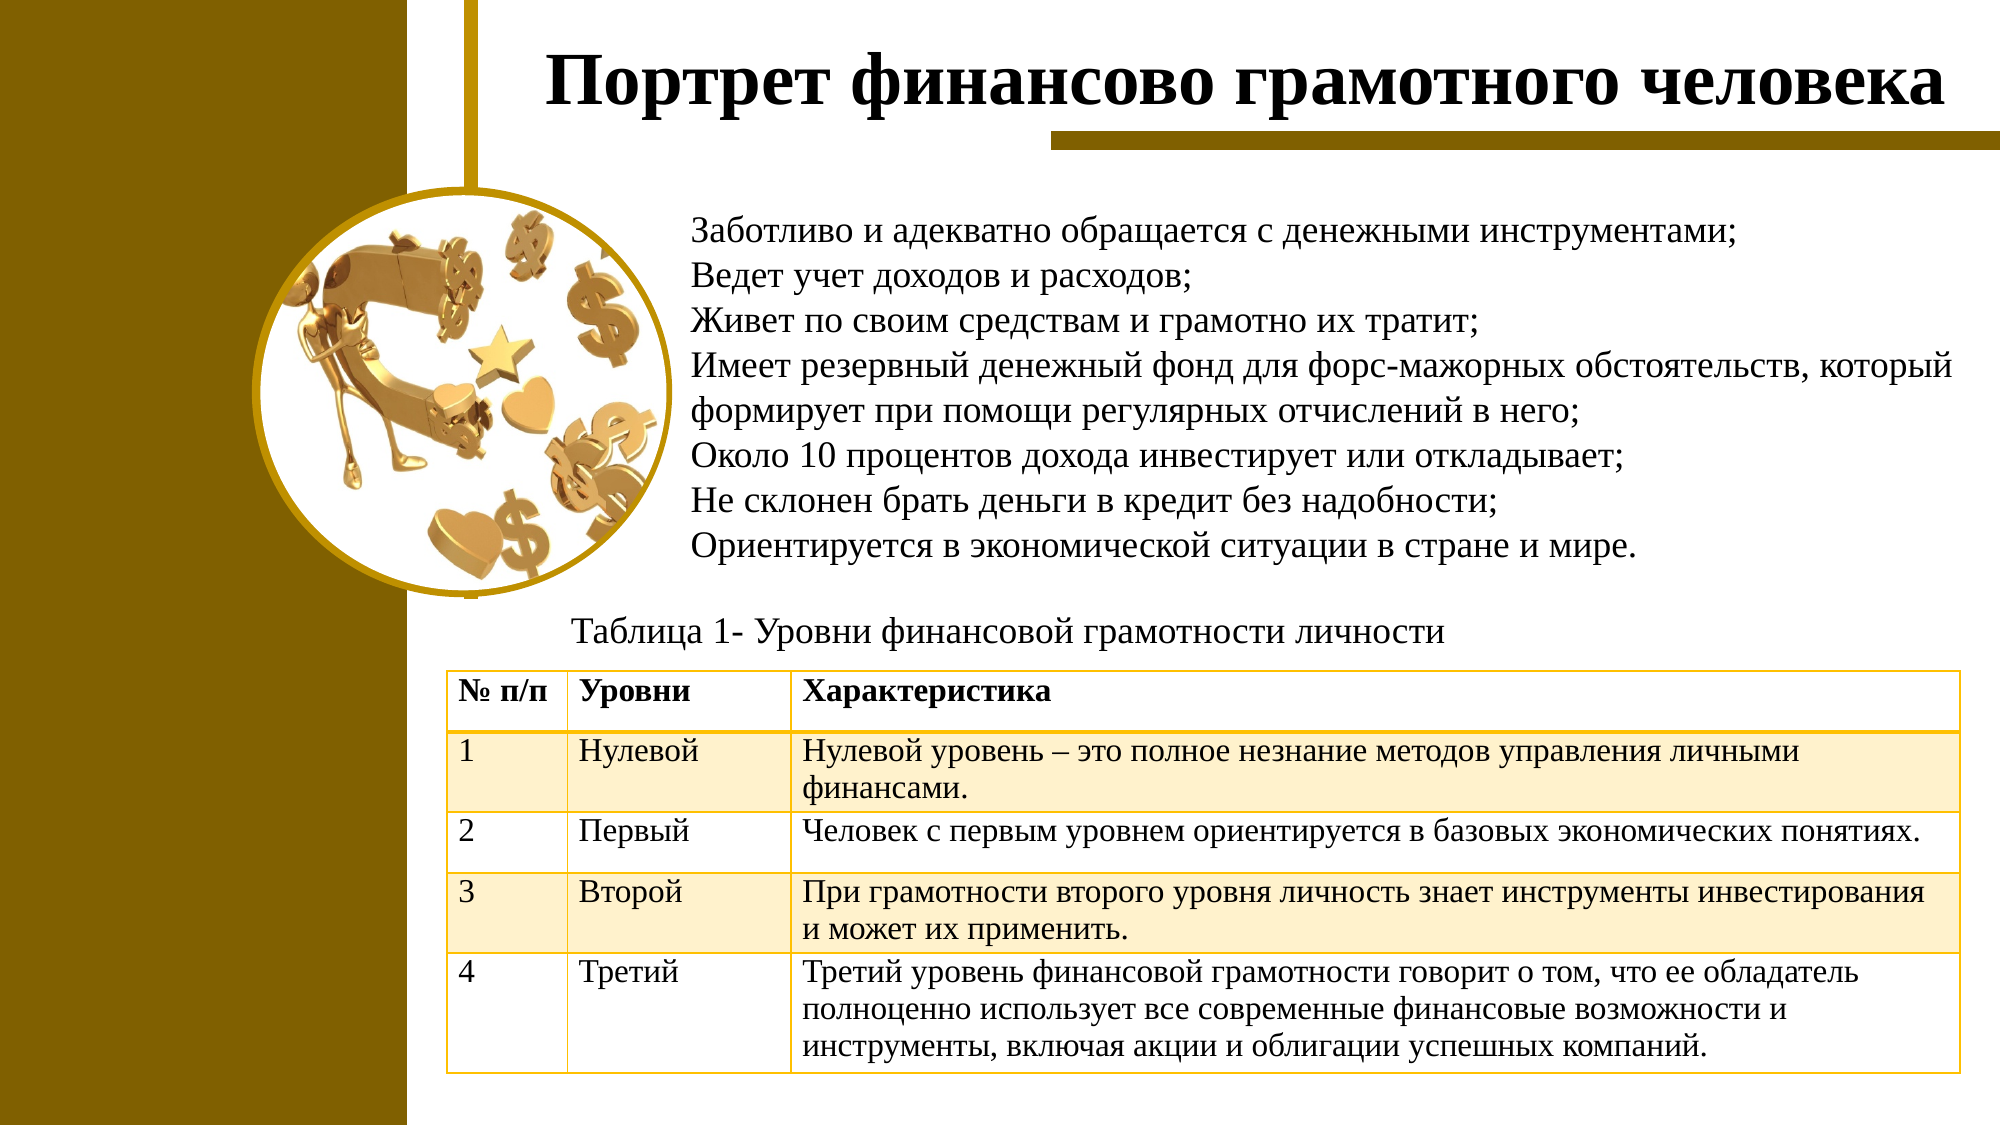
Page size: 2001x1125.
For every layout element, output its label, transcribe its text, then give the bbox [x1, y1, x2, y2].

text_box [251, 335, 260, 449]
table_header Характеристика [792, 672, 1959, 730]
table_header Уровни [568, 672, 790, 730]
text_box [0, 0, 407, 1125]
table_cell Нулевой [568, 734, 790, 811]
table_cell 4 [448, 954, 567, 1072]
text_box Портрет финансово грамотного человека [541, 29, 1952, 120]
text_box [403, 186, 522, 195]
text_box Заботливо и адекватно обращается с денежными инструментами; Ведет учет доходов и расходов; Живет по своим средствам и грамотно их тратит; Имеет резервный денежный фонд для форс-мажорных обстоятельств, который формирует при помощи регулярных отчислений в него; Около 10 процентов дохода инвестирует или откладывает; Не склонен брать деньги в кредит без надобности; Ориентируется в экономической ситуации в стране и мире. [690, 205, 2000, 566]
picture [260, 195, 667, 591]
table_cell Человек с первым уровнем ориентируется в базовых экономических понятиях. [792, 813, 1959, 872]
table_cell Третий [568, 954, 790, 1072]
table_header № п/п [448, 672, 567, 730]
table_cell При грамотности второго уровня личность знает инструменты инвестирования и может их применить. [792, 874, 1959, 952]
text_box Таблица 1- Уровни финансовой грамотности личности [556, 598, 1788, 659]
text_box [410, 591, 514, 598]
table_cell 2 [448, 813, 567, 872]
table_cell Нулевой уровень – это полное незнание методов управления личными финансами. [792, 734, 1959, 811]
table_cell 1 [448, 734, 567, 811]
text_box [1050, 130, 2000, 151]
table_cell Первый [568, 813, 790, 872]
table_cell 3 [448, 874, 567, 952]
table_cell Второй [568, 874, 790, 952]
text_box [667, 346, 673, 438]
table_cell Третий уровень финансовой грамотности говорит о том, что ее обладатель полноценно использует все современные финансовые возможности и инструменты, включая акции и облигации успешных компаний. [792, 954, 1959, 1072]
text_box [464, 0, 479, 187]
